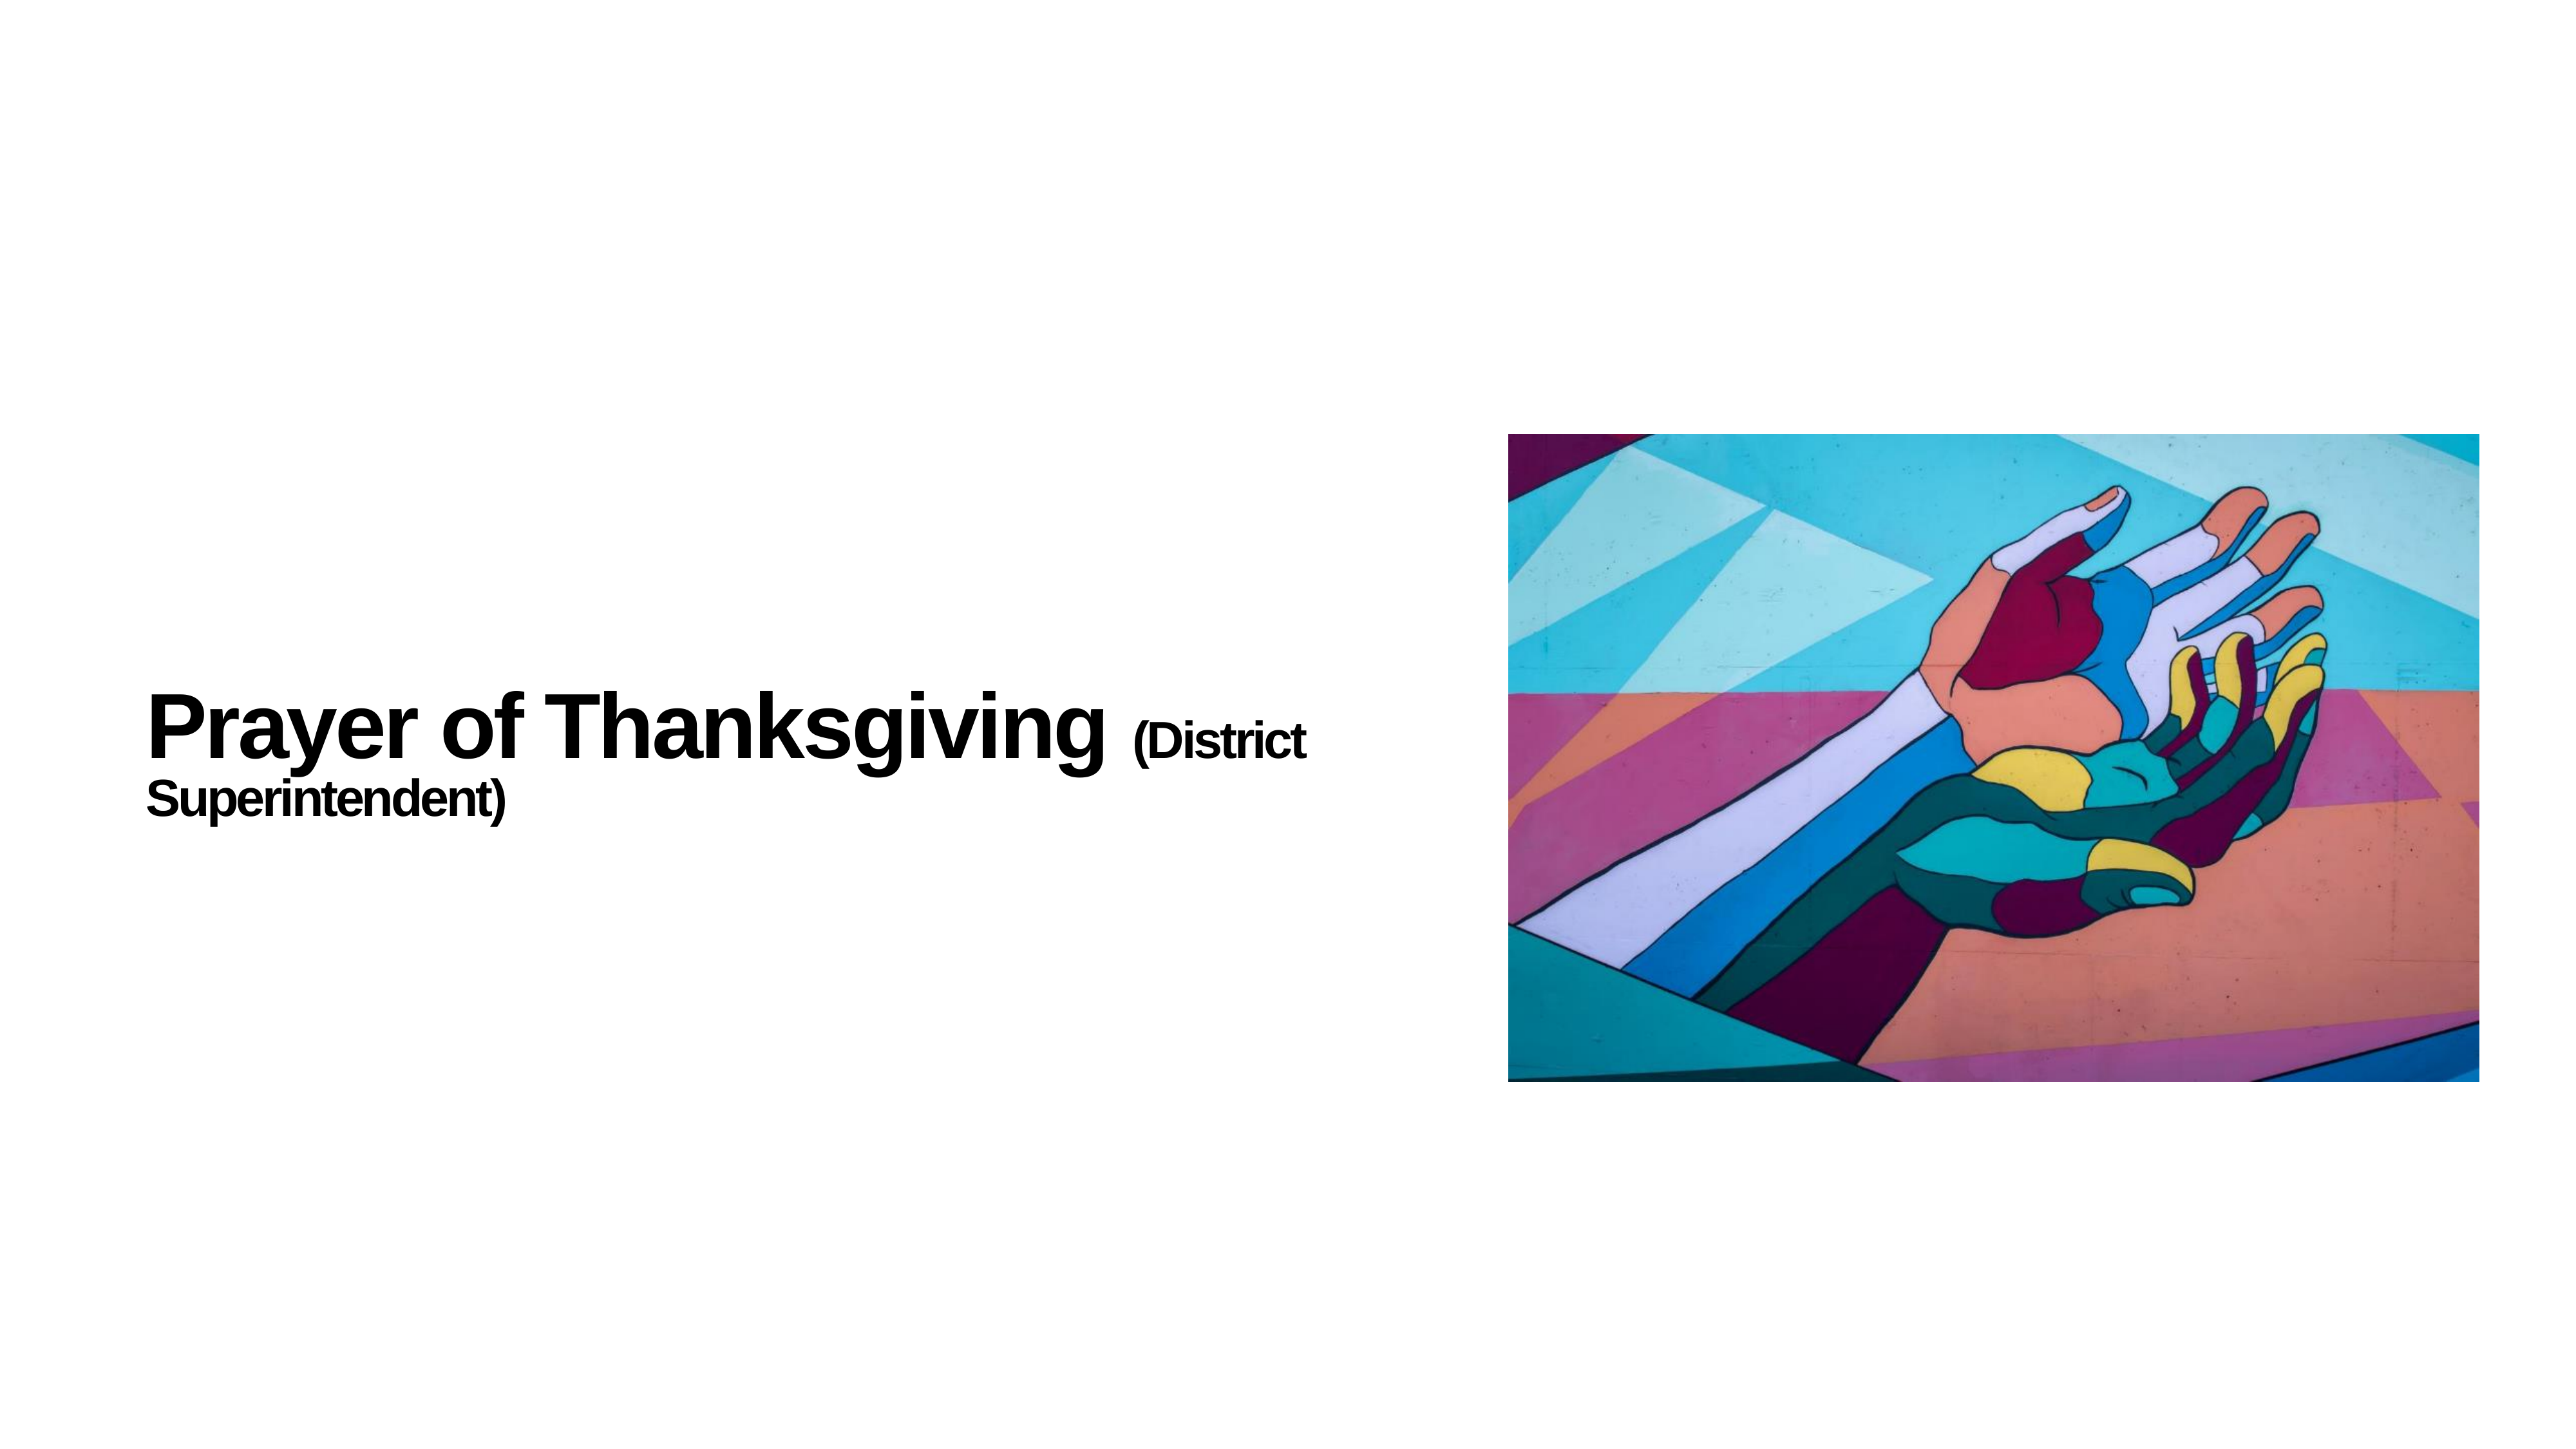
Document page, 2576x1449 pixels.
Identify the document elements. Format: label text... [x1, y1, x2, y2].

picture [1530, 1063, 1539, 1065]
picture [1735, 1072, 1748, 1075]
picture [1623, 1056, 1627, 1061]
picture [1589, 1066, 1604, 1070]
picture [1524, 1072, 1548, 1075]
picture [1702, 1073, 1718, 1075]
picture [1590, 1046, 1604, 1054]
picture [1508, 434, 2480, 1082]
picture [1569, 1079, 1577, 1082]
picture [1622, 1068, 1663, 1073]
title Prayer of Thanksgiving (District Superintendent) [140, 681, 1314, 834]
